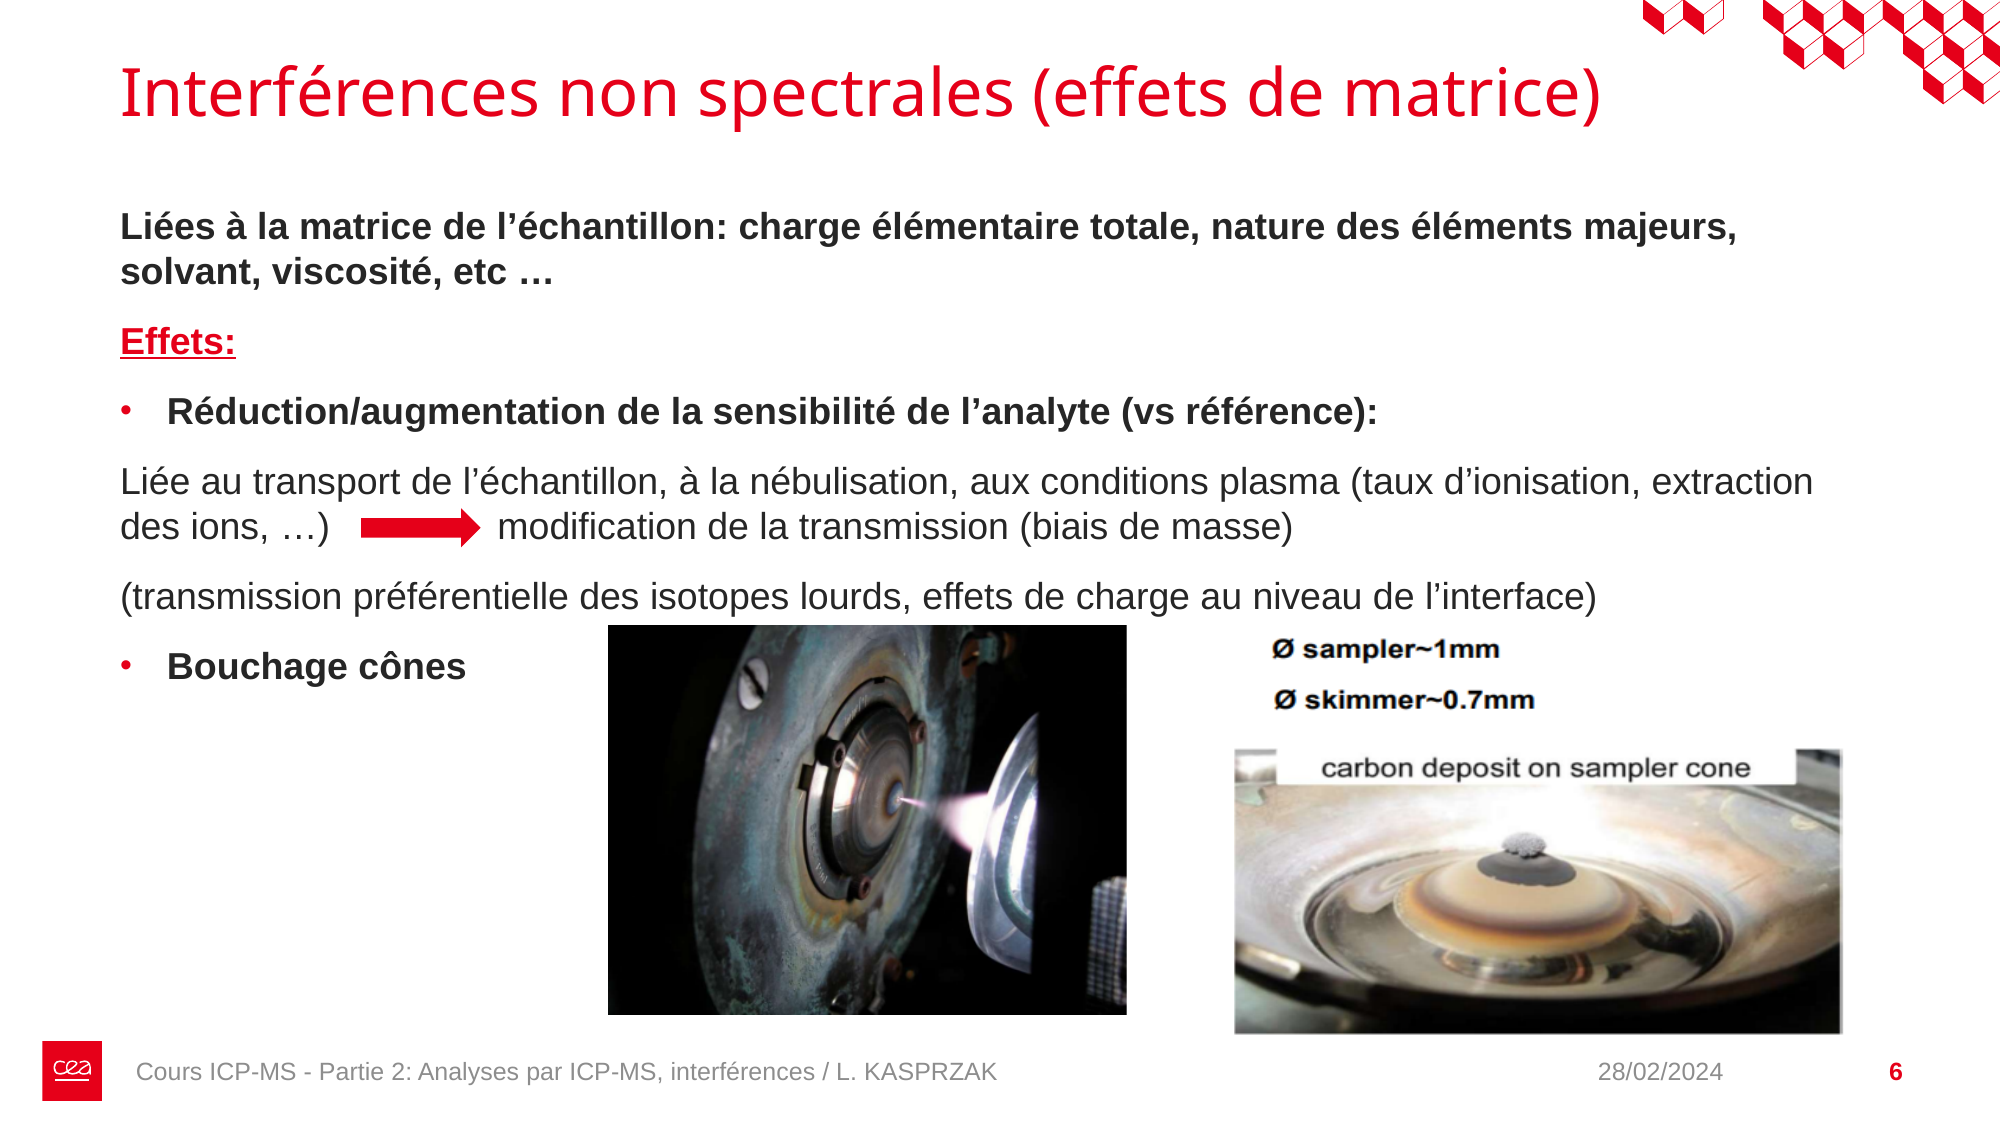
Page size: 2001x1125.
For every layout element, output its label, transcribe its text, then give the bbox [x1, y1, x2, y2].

footer Cours ICP-MS - Partie 2: Analyses par ICP-MS, interférences / L. KASPRZAK [120, 1040, 1571, 1101]
picture [1234, 625, 1862, 1054]
list Liées à la matrice de l’échantillon: charge élémentaire totale, nature des éléments majeurs, solvant, viscosité, etc … Effets: Réduction/augmentation de la sensibilité de l’analyte (vs référence): Liée au transport de l’échantillon, à la nébulisation, aux conditions plasma (taux d’ionisation, extraction des ions, …) modification de la transmission (biais de masse) (transmission préférentielle des isotopes lourds, effets de charge au niveau de l’interface) Bouchage cônes [120, 195, 1880, 1040]
slide_number 6 [1804, 1040, 1919, 1101]
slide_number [1579, 1054, 1746, 1101]
text_box [360, 505, 483, 550]
title Interférences non spectrales (effets de matrice) [120, 51, 1880, 195]
picture [608, 625, 1128, 1016]
